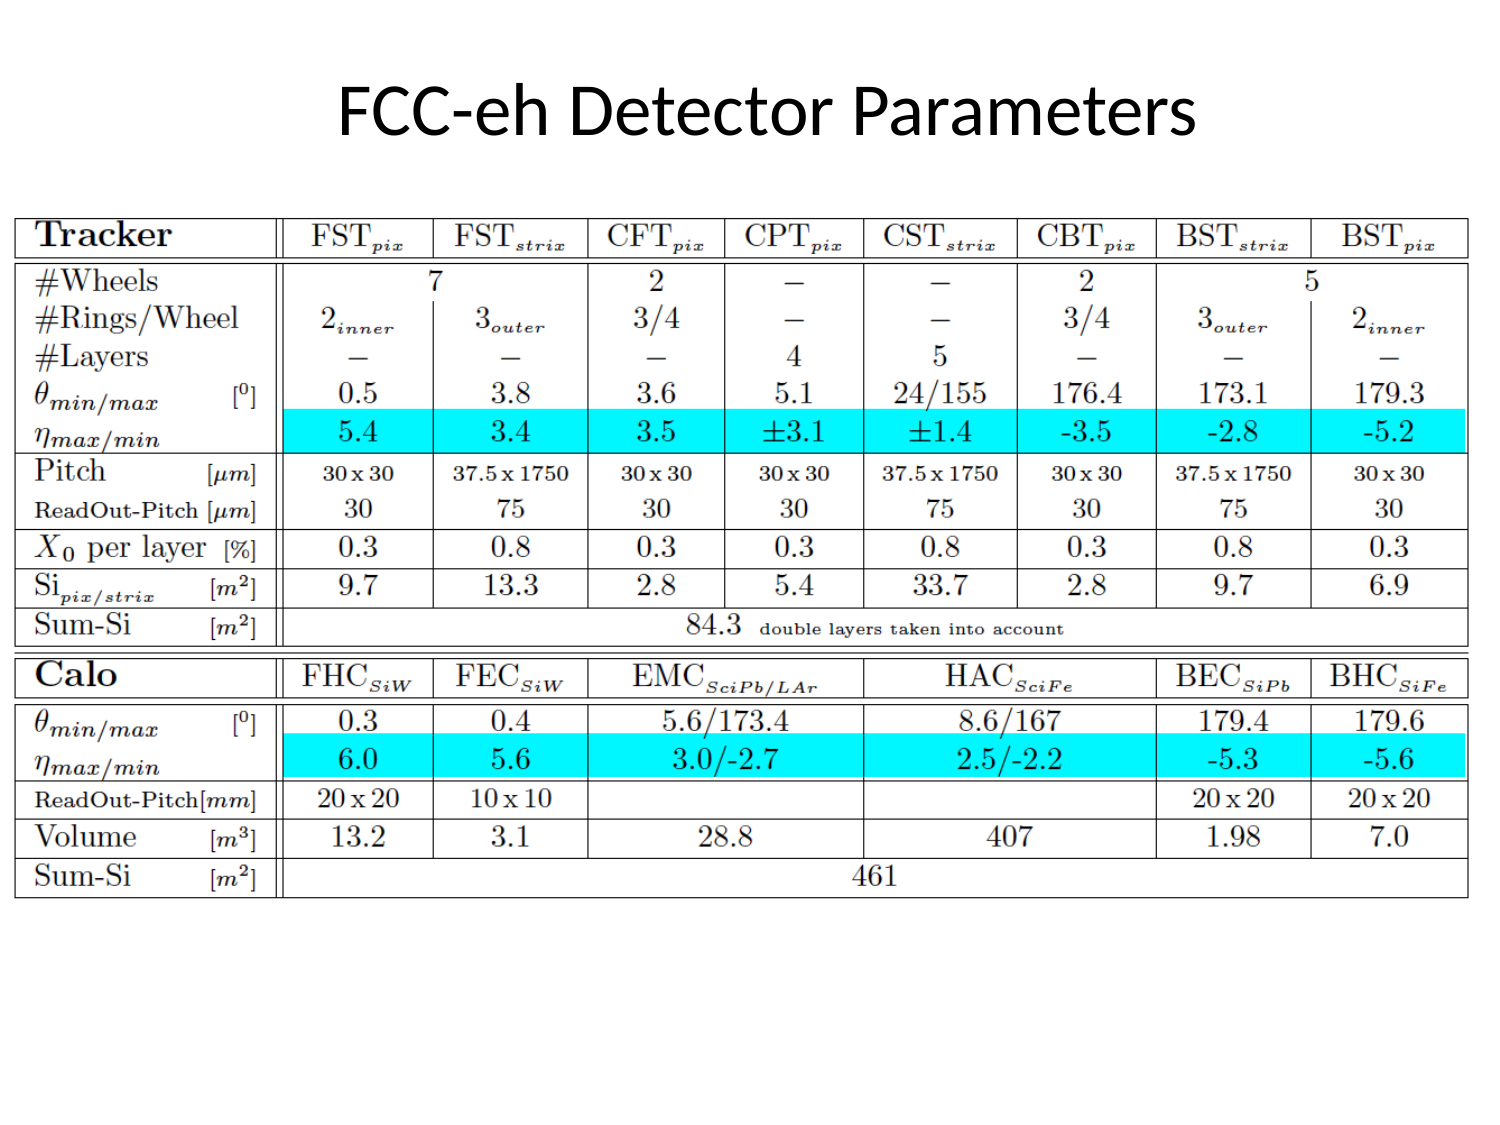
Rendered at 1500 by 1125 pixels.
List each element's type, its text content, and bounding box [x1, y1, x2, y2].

title FCC-eh Detector Parameters [130, 36, 1406, 176]
picture [0, 199, 1500, 924]
